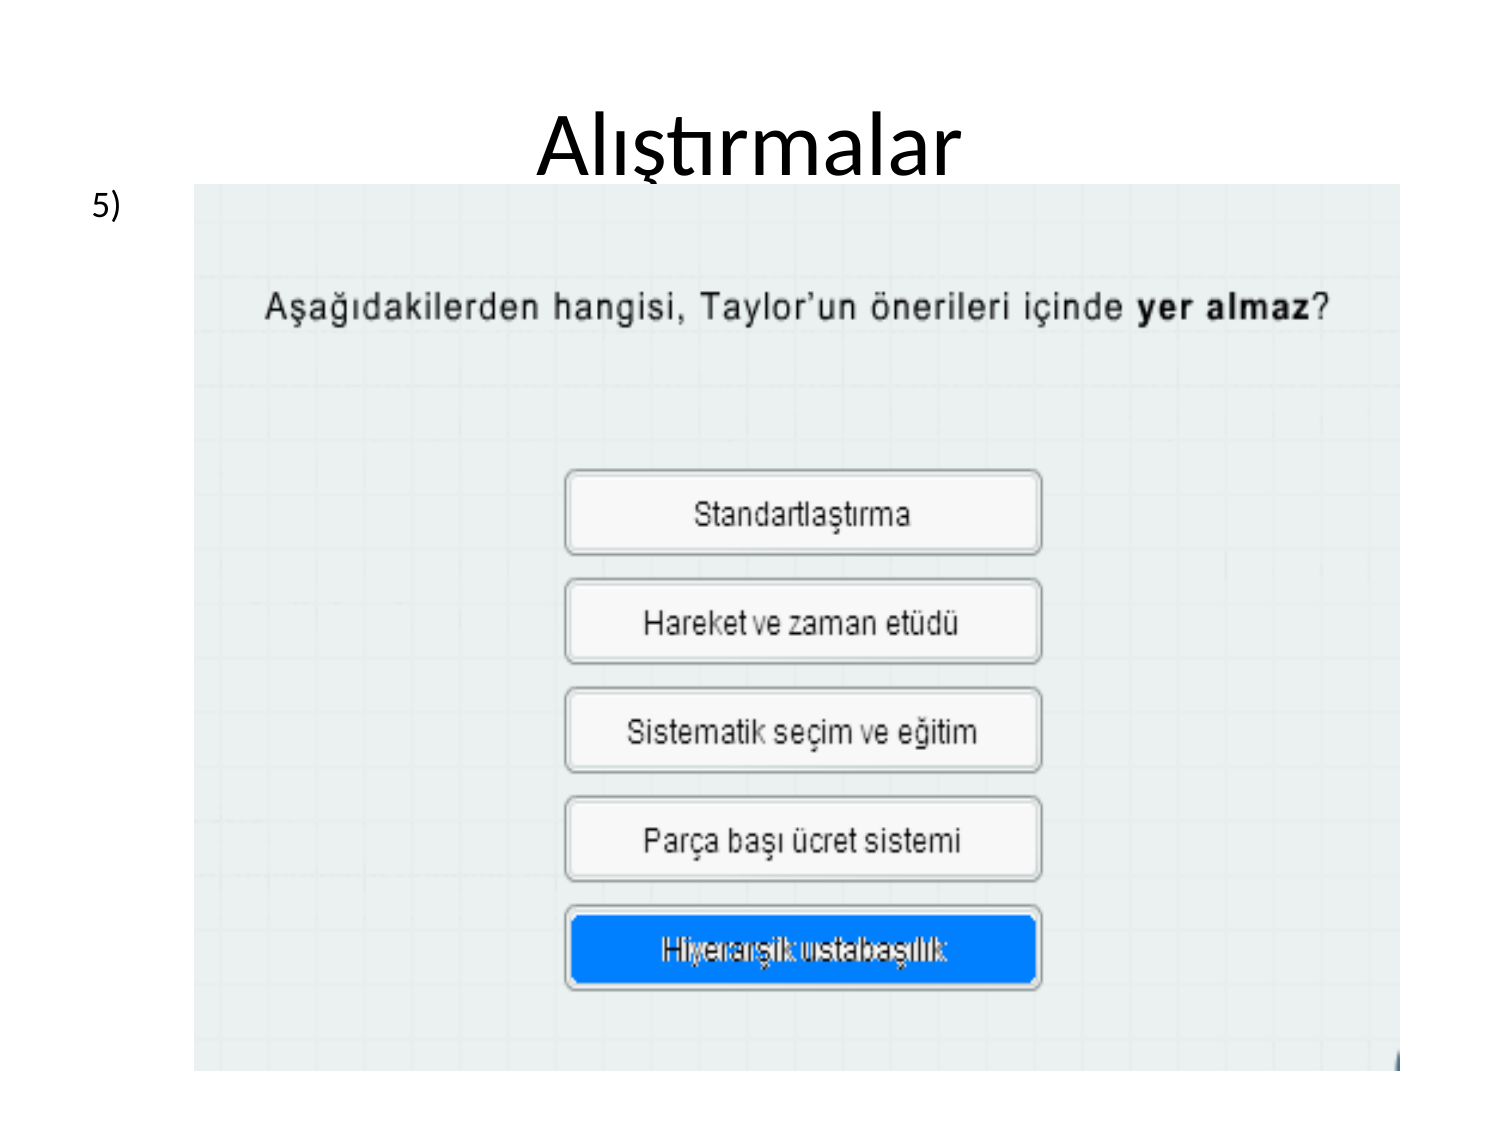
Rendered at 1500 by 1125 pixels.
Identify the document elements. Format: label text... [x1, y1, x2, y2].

title Alıştırmalar [75, 45, 1425, 233]
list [194, 184, 1400, 1071]
text_box 5) [76, 172, 254, 233]
